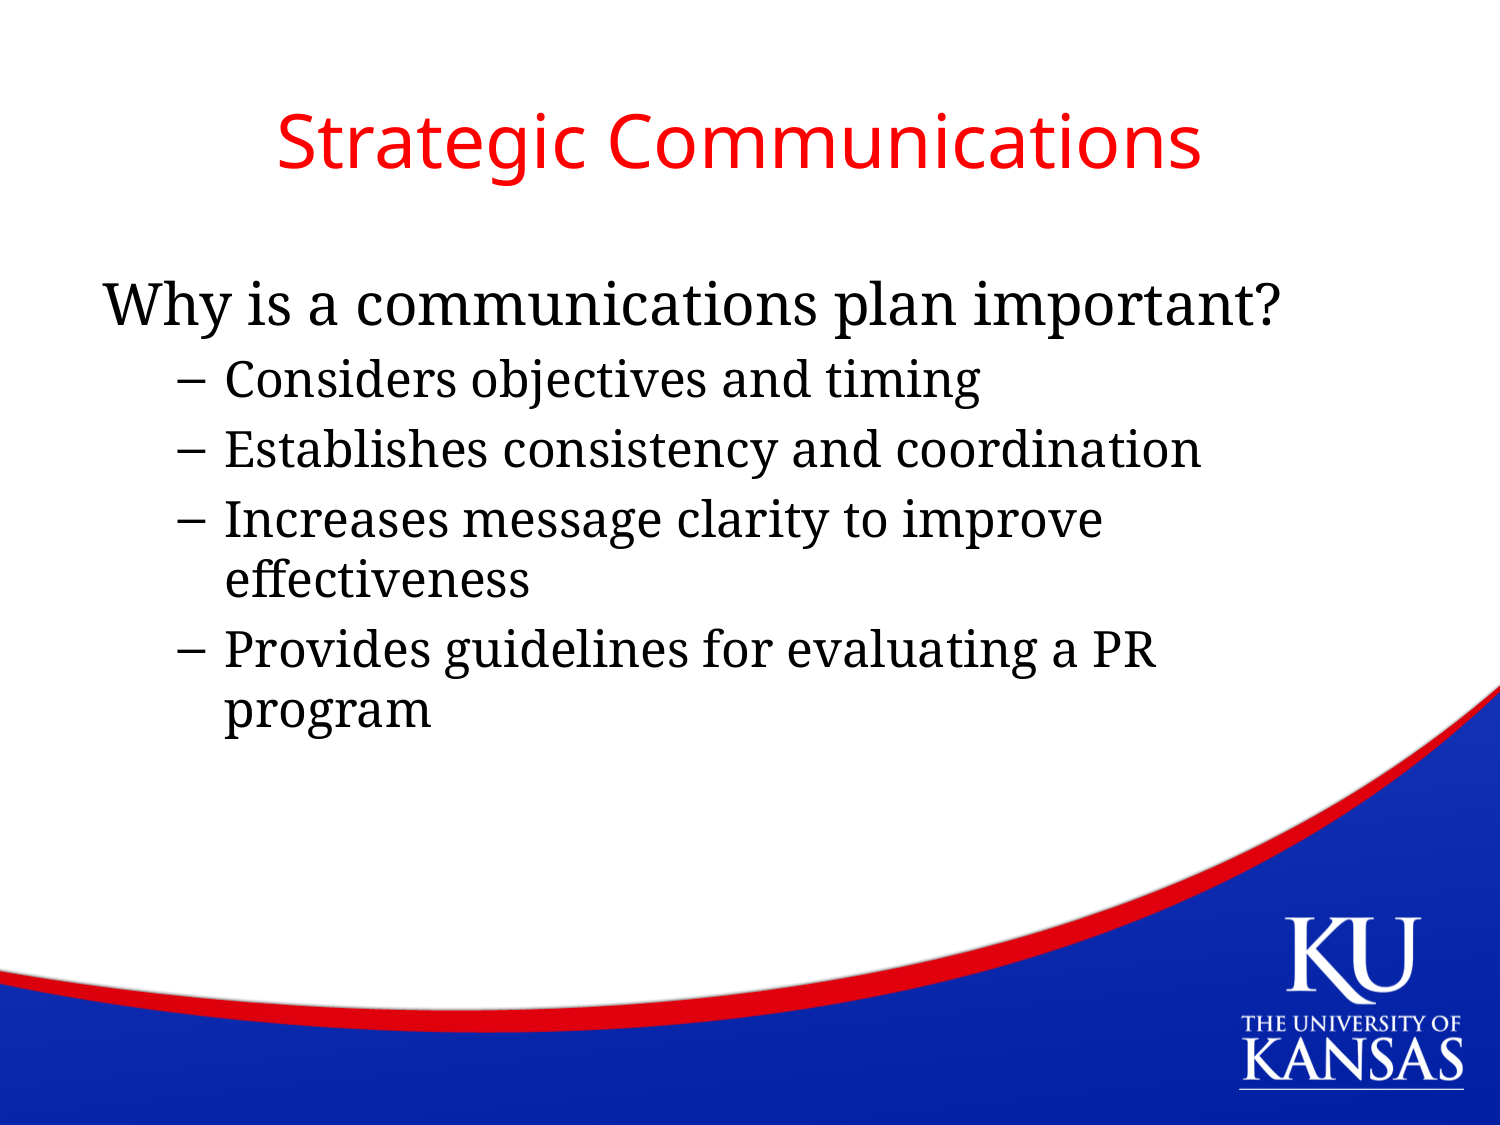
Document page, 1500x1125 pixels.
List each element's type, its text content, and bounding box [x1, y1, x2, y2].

list Why is a communications plan important? Considers objectives and timing Establishes consistency and coordination Increases message clarity to improve effectiveness Provides guidelines for evaluating a PR program [87, 260, 1375, 680]
picture [0, 682, 1500, 1125]
title Strategic Communications [75, 45, 1425, 233]
